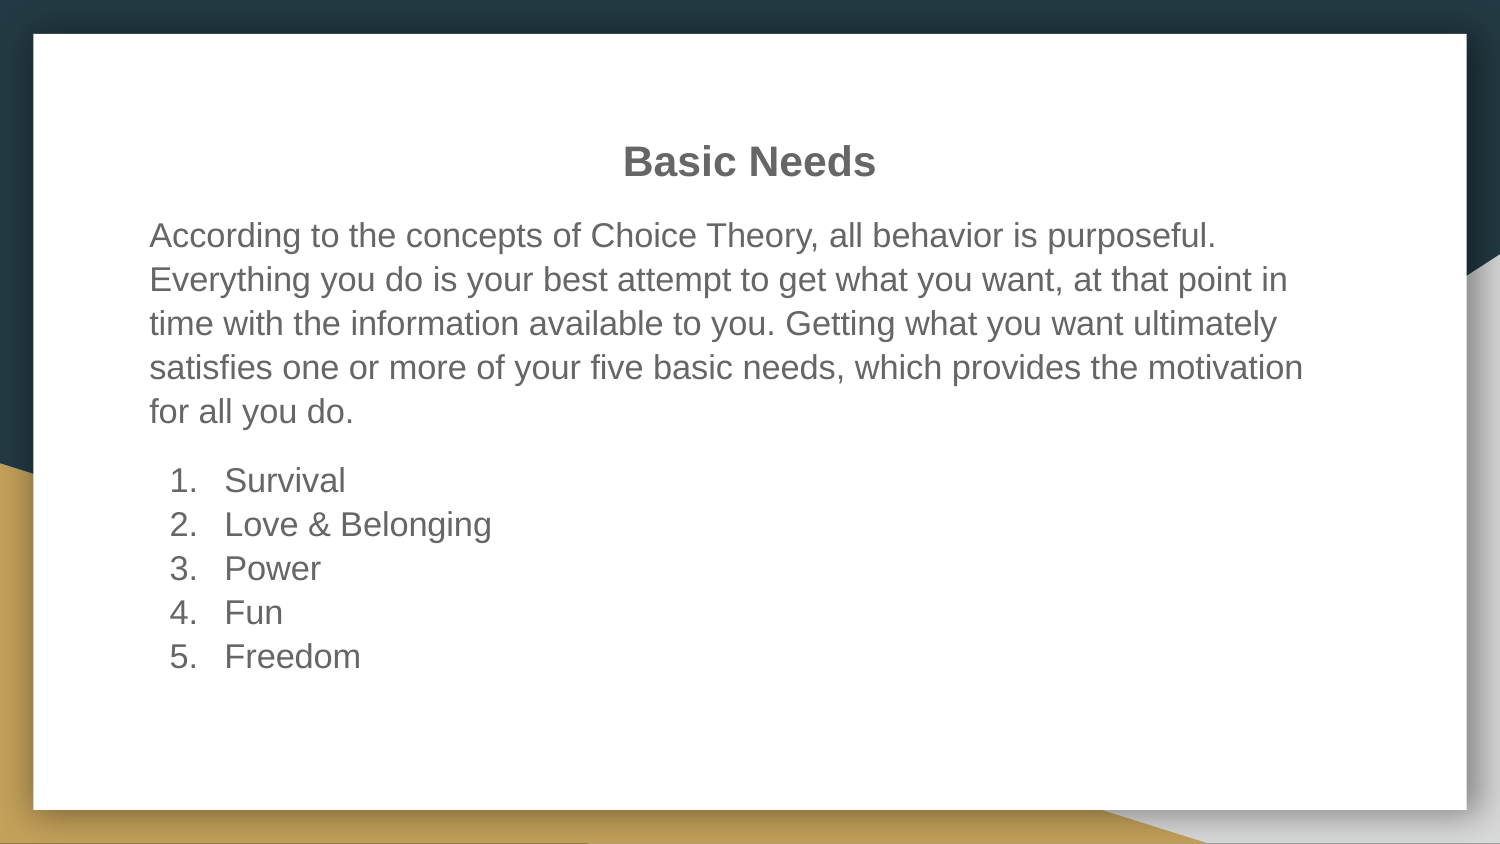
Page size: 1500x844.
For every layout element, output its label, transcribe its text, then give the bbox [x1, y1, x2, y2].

list Basic Needs According to the concepts of Choice Theory, all behavior is purposeful. Everything you do is your best attempt to get what you want, at that point in time with the information available to you. Getting what you want ultimately satisfies one or more of your five basic needs, which provides the motivation for all you do. Survival Love & Belonging Power Fun Freedom [134, 116, 1366, 729]
